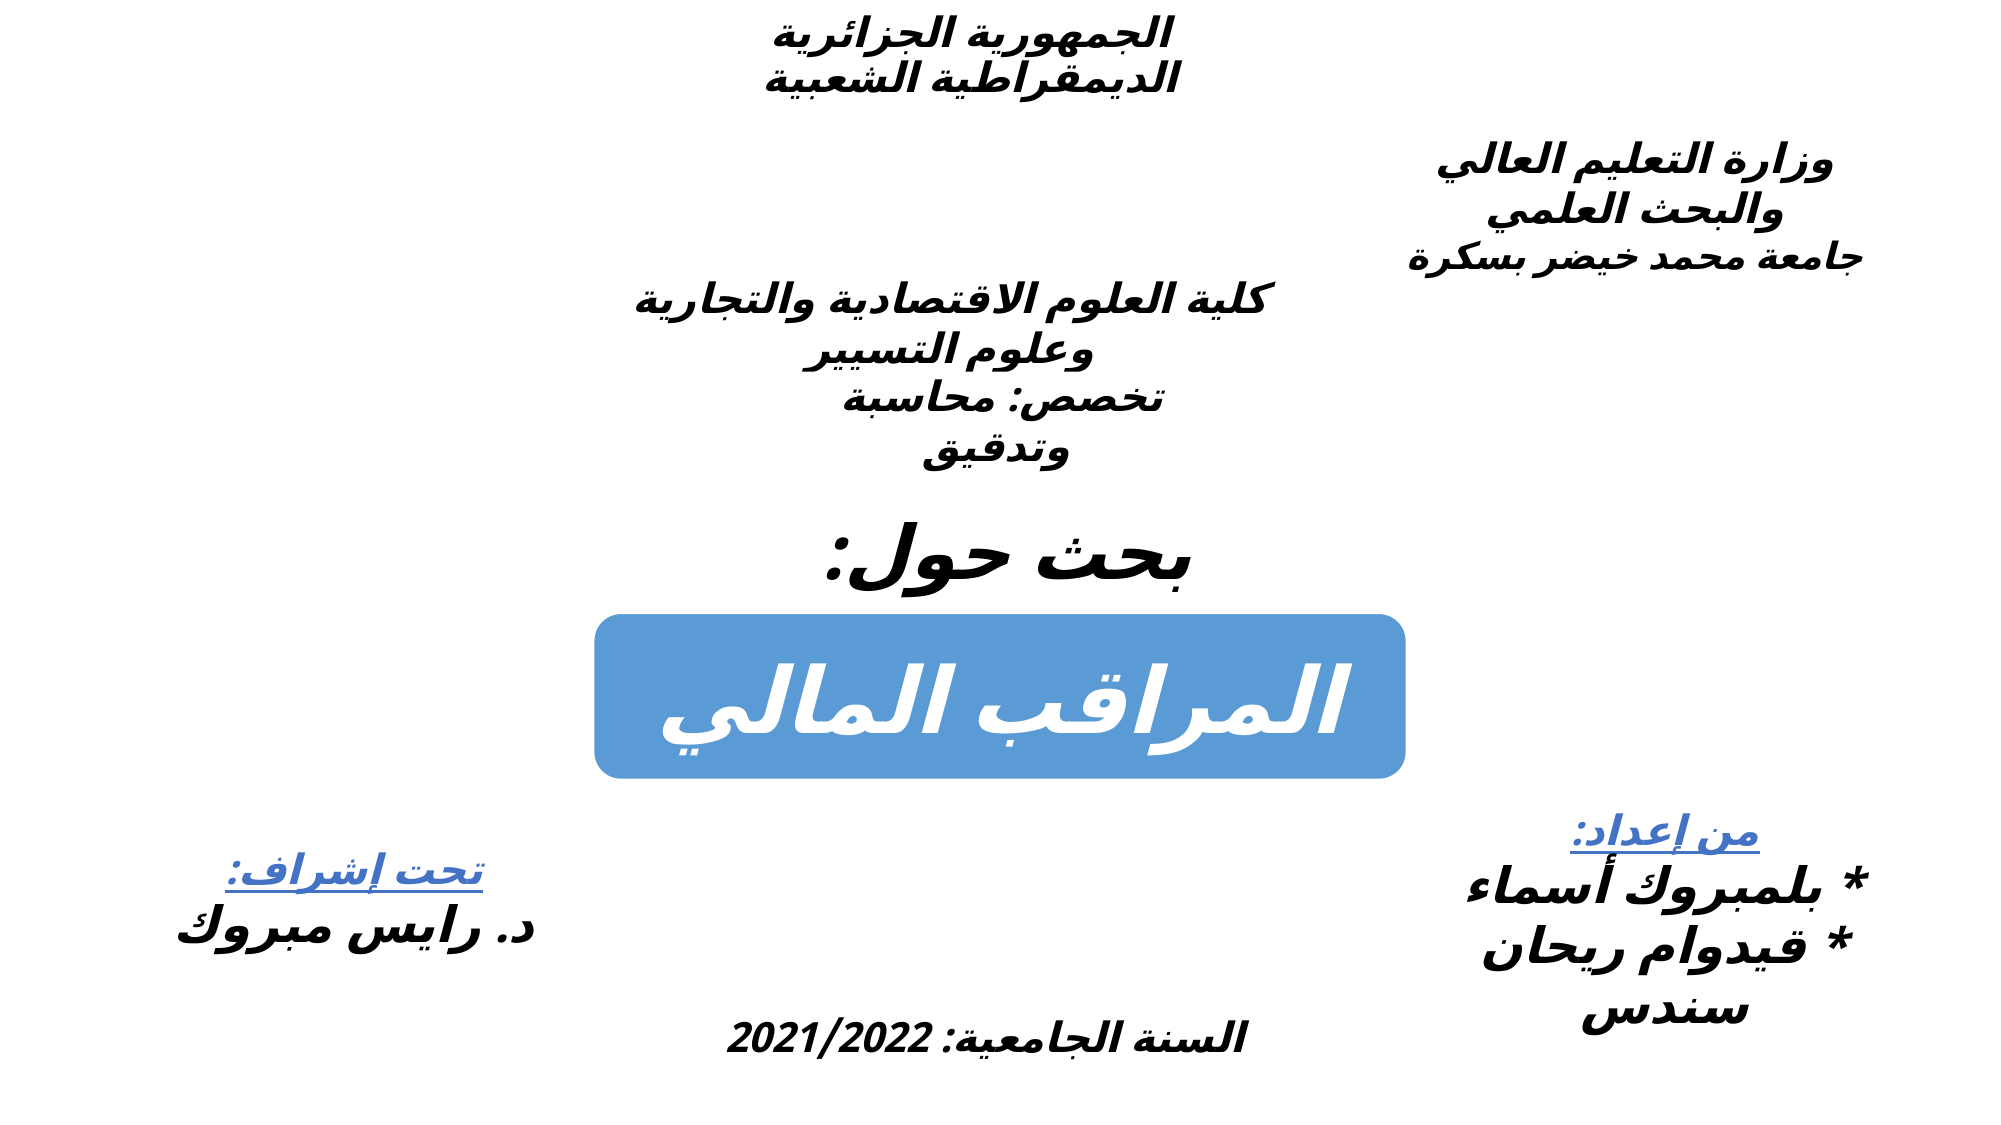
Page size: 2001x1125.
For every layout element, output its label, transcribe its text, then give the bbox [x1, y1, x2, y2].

text_box من إعداد: * بلمبروك أسماء * قيدوام ريحان سندس [1432, 802, 1898, 1034]
text_box [1306, 152, 1872, 323]
text_box وزارة التعليم العالي والبحث العلمي جامعة محمد خيضر بسكرة [1372, 119, 1898, 290]
text_box تحت إشراف: د. رايس مبروك [140, 812, 568, 983]
subtitle بحث حول: [789, 507, 1223, 581]
text_box تخصص: محاسبة وتدقيق [769, 371, 1224, 469]
text_box كلية العلوم الاقتصادية والتجارية وعلوم التسيير [591, 236, 1309, 407]
text_box المراقب المالي [591, 610, 1409, 782]
text_box السنة الجامعية: 2021/2022 [662, 986, 1309, 1086]
title الجمهورية الجزائرية الديمقراطية الشعبية [663, 20, 1278, 160]
